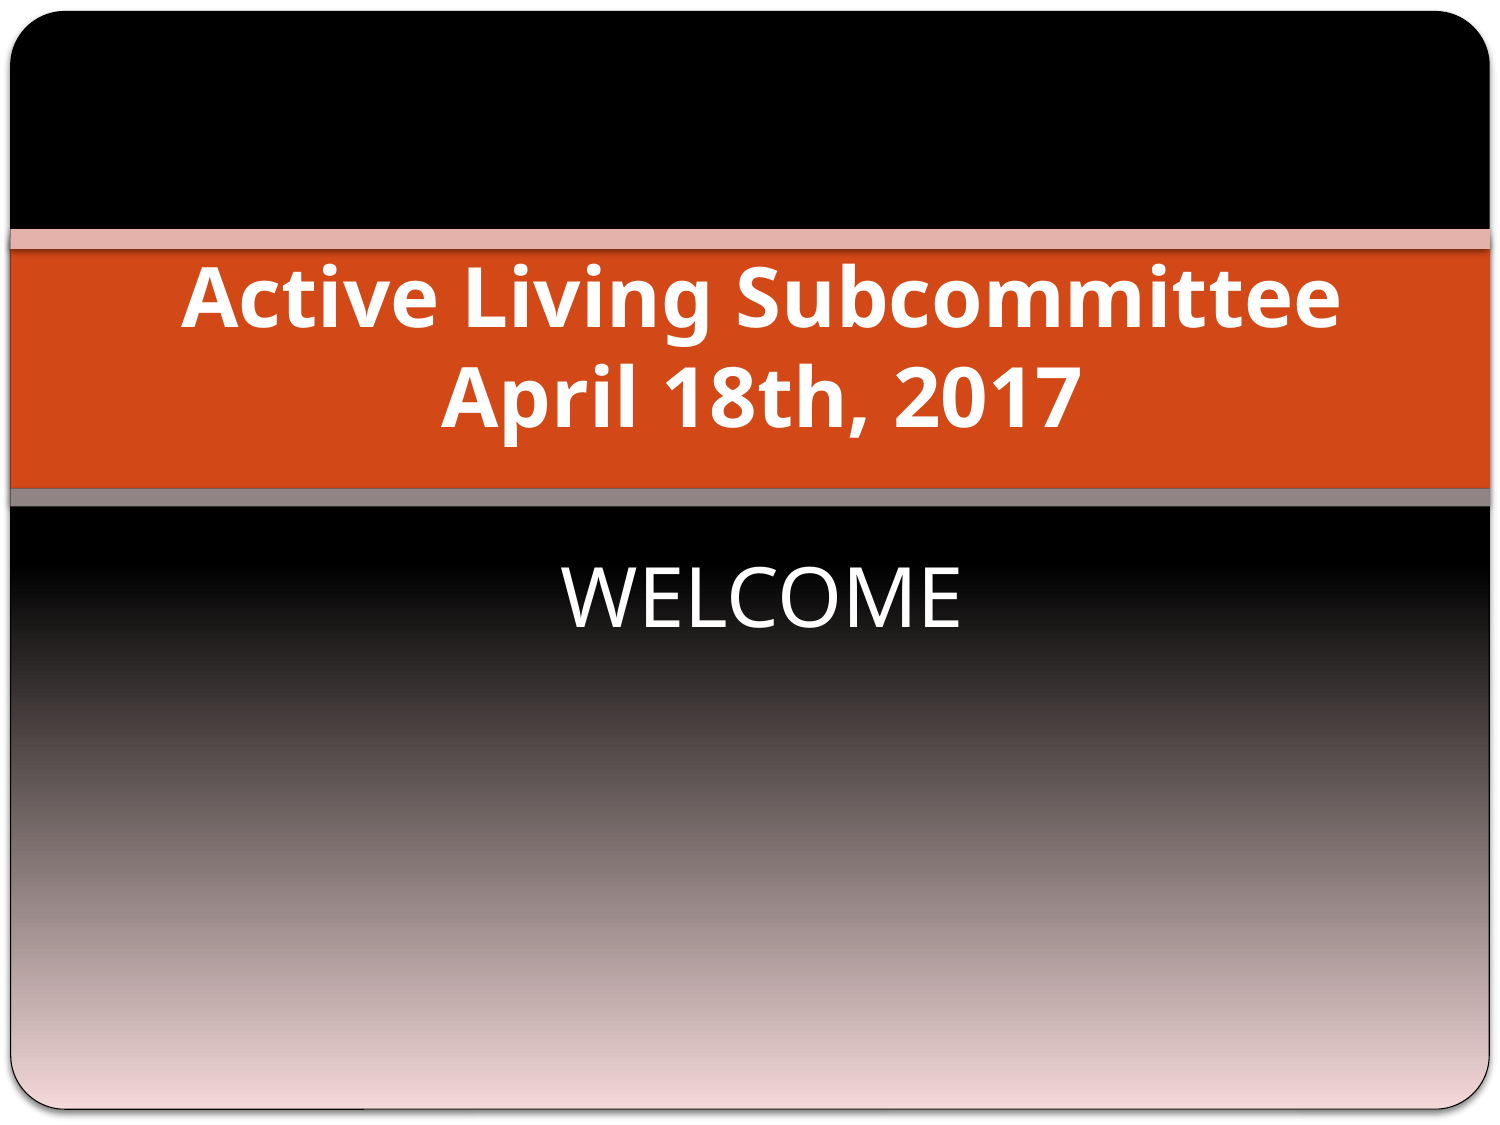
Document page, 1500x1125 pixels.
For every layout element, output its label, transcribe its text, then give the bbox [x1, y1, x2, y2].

title Active Living Subcommittee April 18th, 2017 WELCOME [125, 112, 1400, 863]
